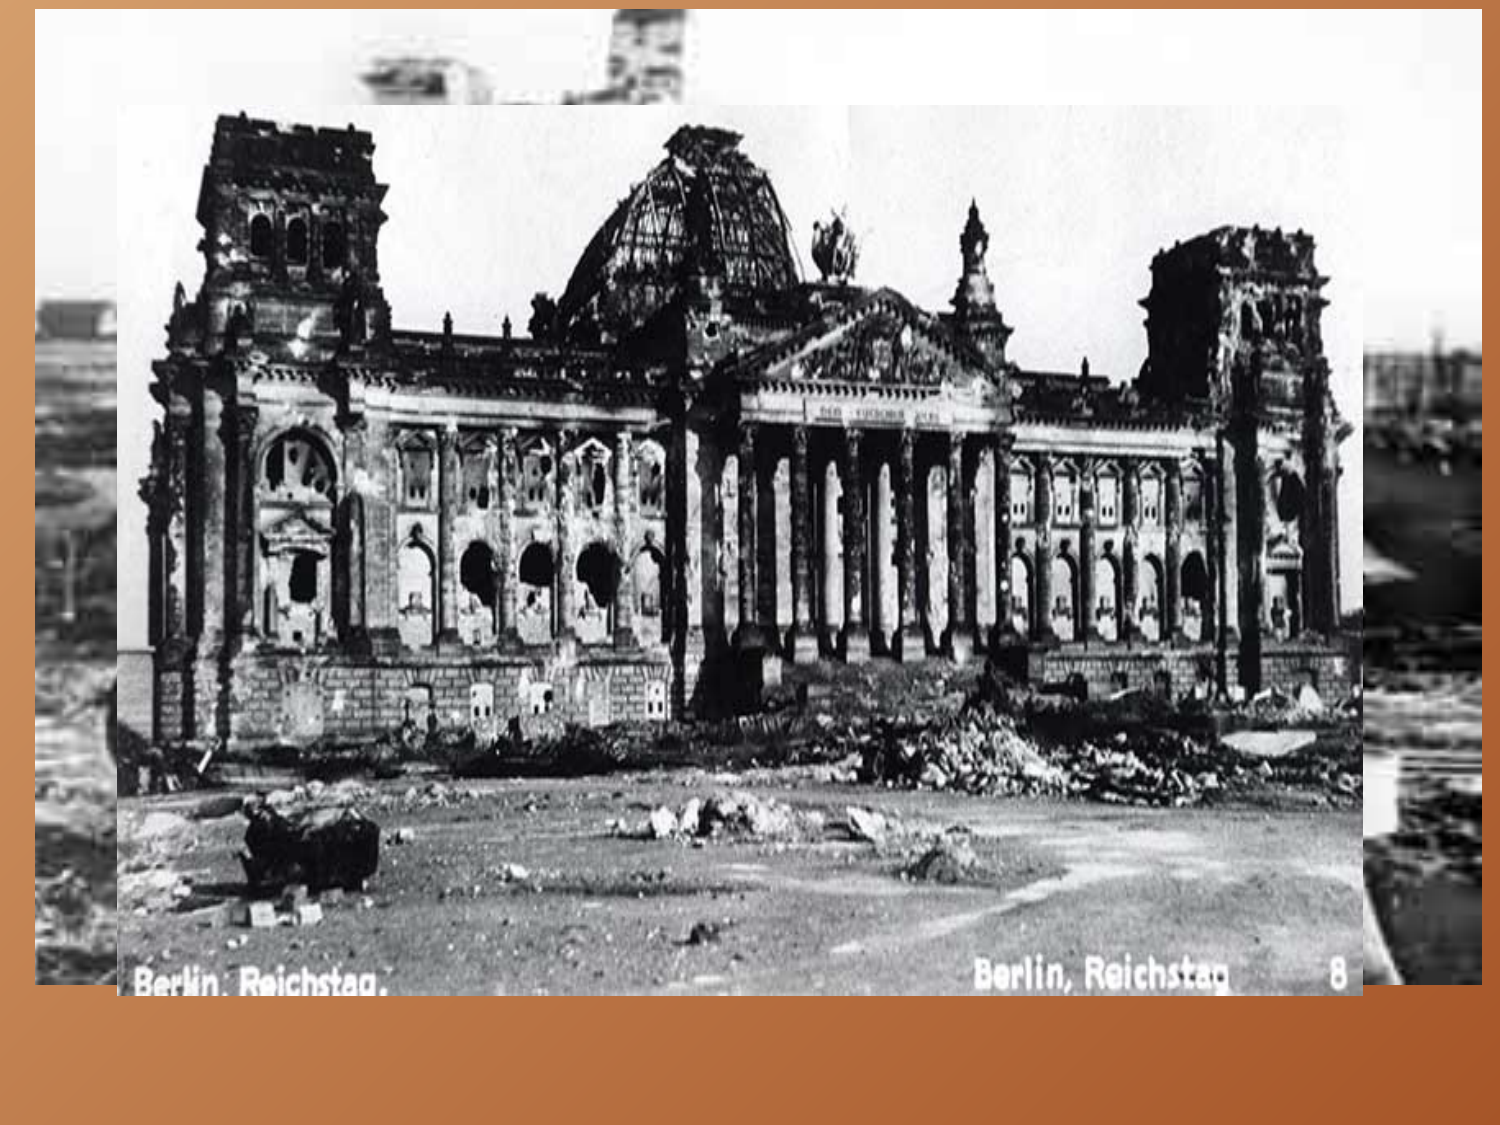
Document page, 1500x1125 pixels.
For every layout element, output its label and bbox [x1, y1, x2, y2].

picture [34, 9, 1482, 997]
